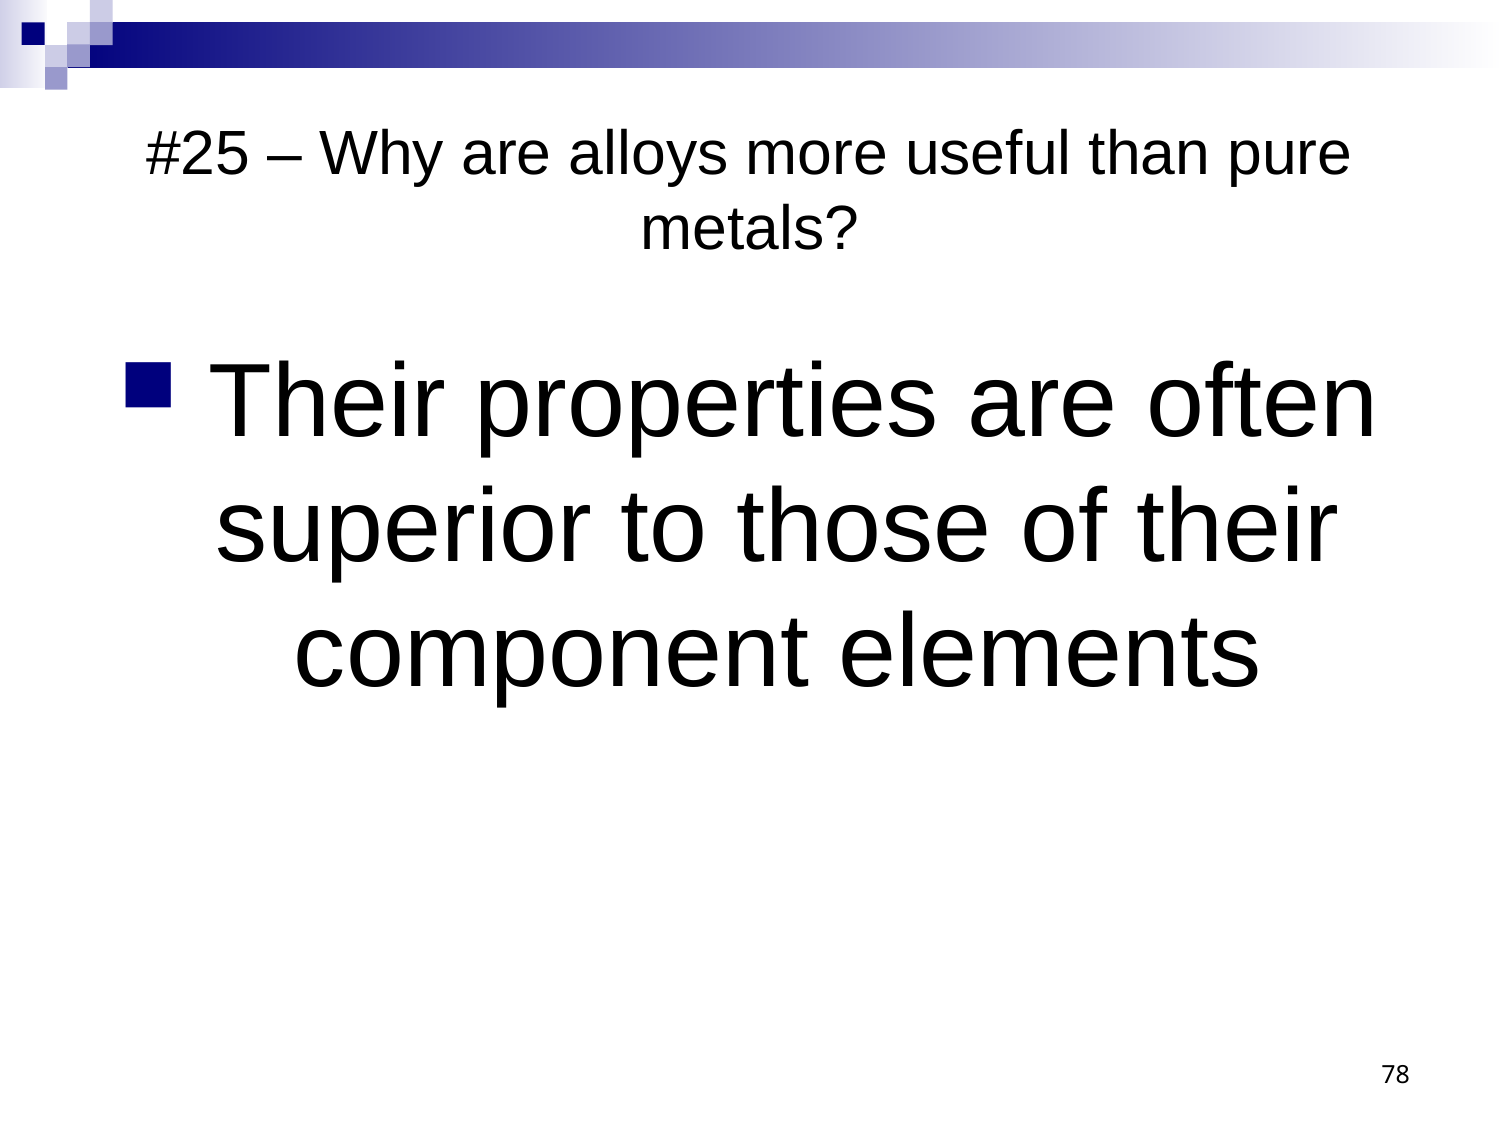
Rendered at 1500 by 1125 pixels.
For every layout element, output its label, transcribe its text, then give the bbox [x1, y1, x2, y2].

list Their properties are often superior to those of their component elements [74, 324, 1426, 963]
title #25 – Why are alloys more useful than pure metals? [74, 74, 1426, 301]
slide_number 78 [1074, 1024, 1426, 1101]
